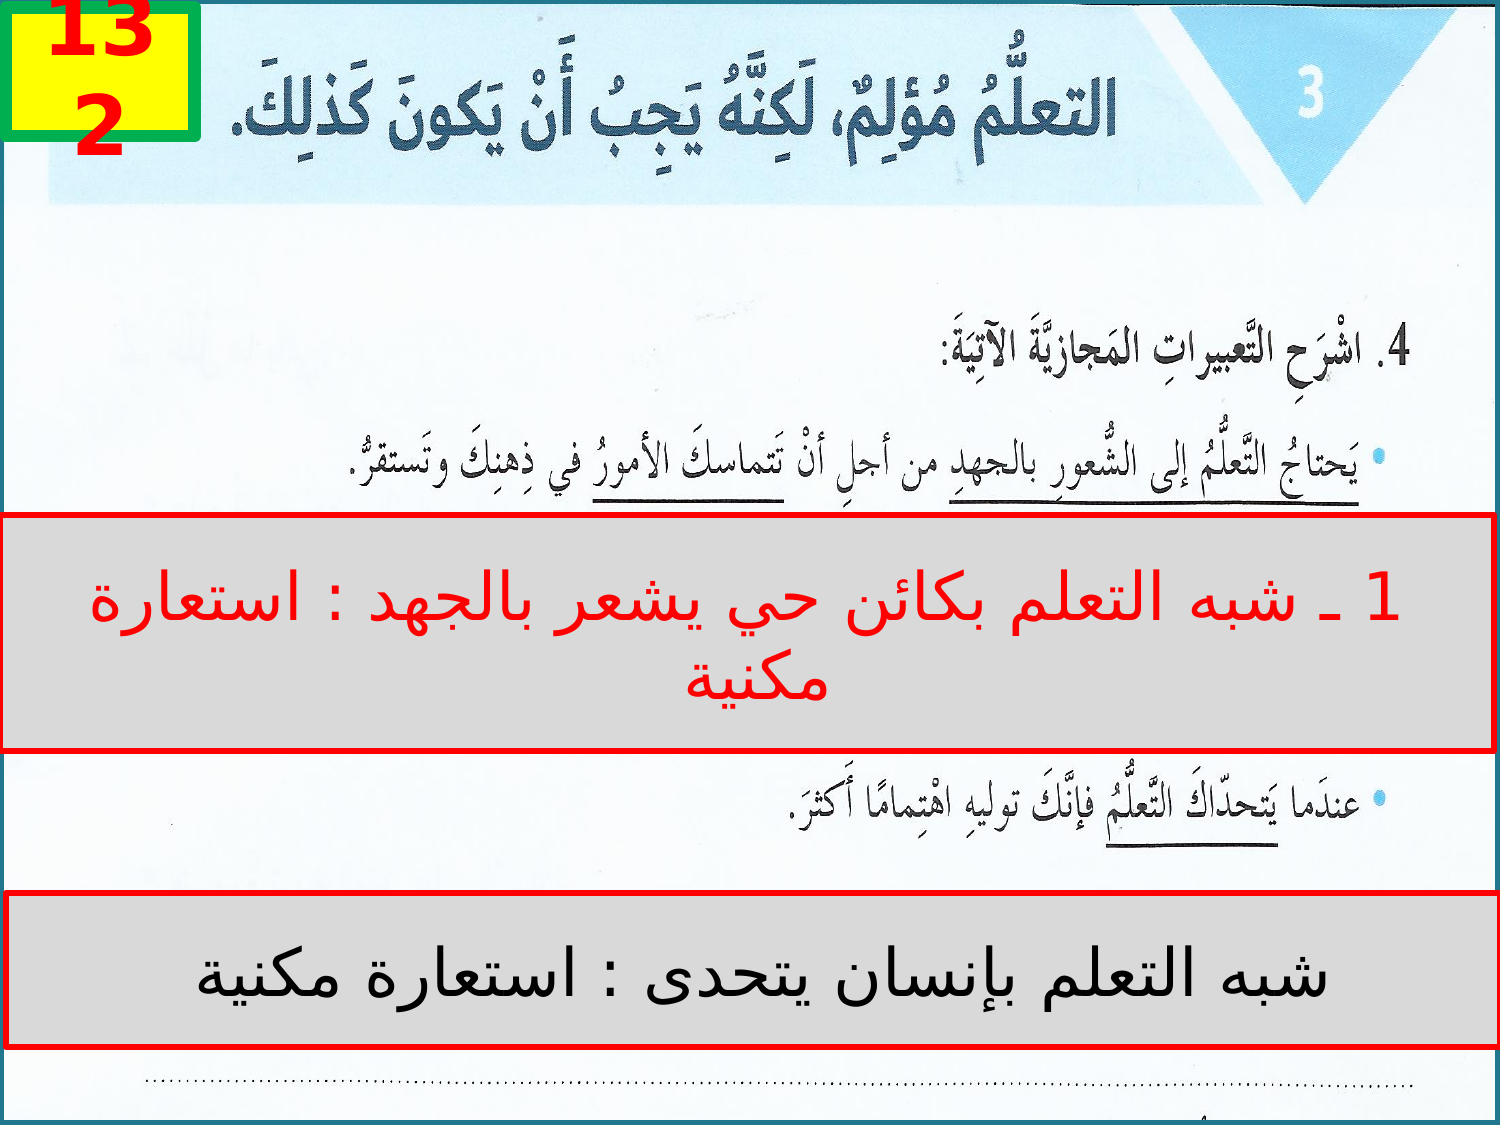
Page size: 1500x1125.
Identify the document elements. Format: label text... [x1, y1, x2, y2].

text_box [0, 0, 1500, 1125]
text_box 1 ـ شبه التعلم بكائن حي يشعر بالجهد : استعارة مكنية [0, 511, 1499, 756]
text_box شبه التعلم بإنسان يتحدى : استعارة مكنية [1, 889, 1500, 1051]
text_box 132 [1, 3, 199, 141]
